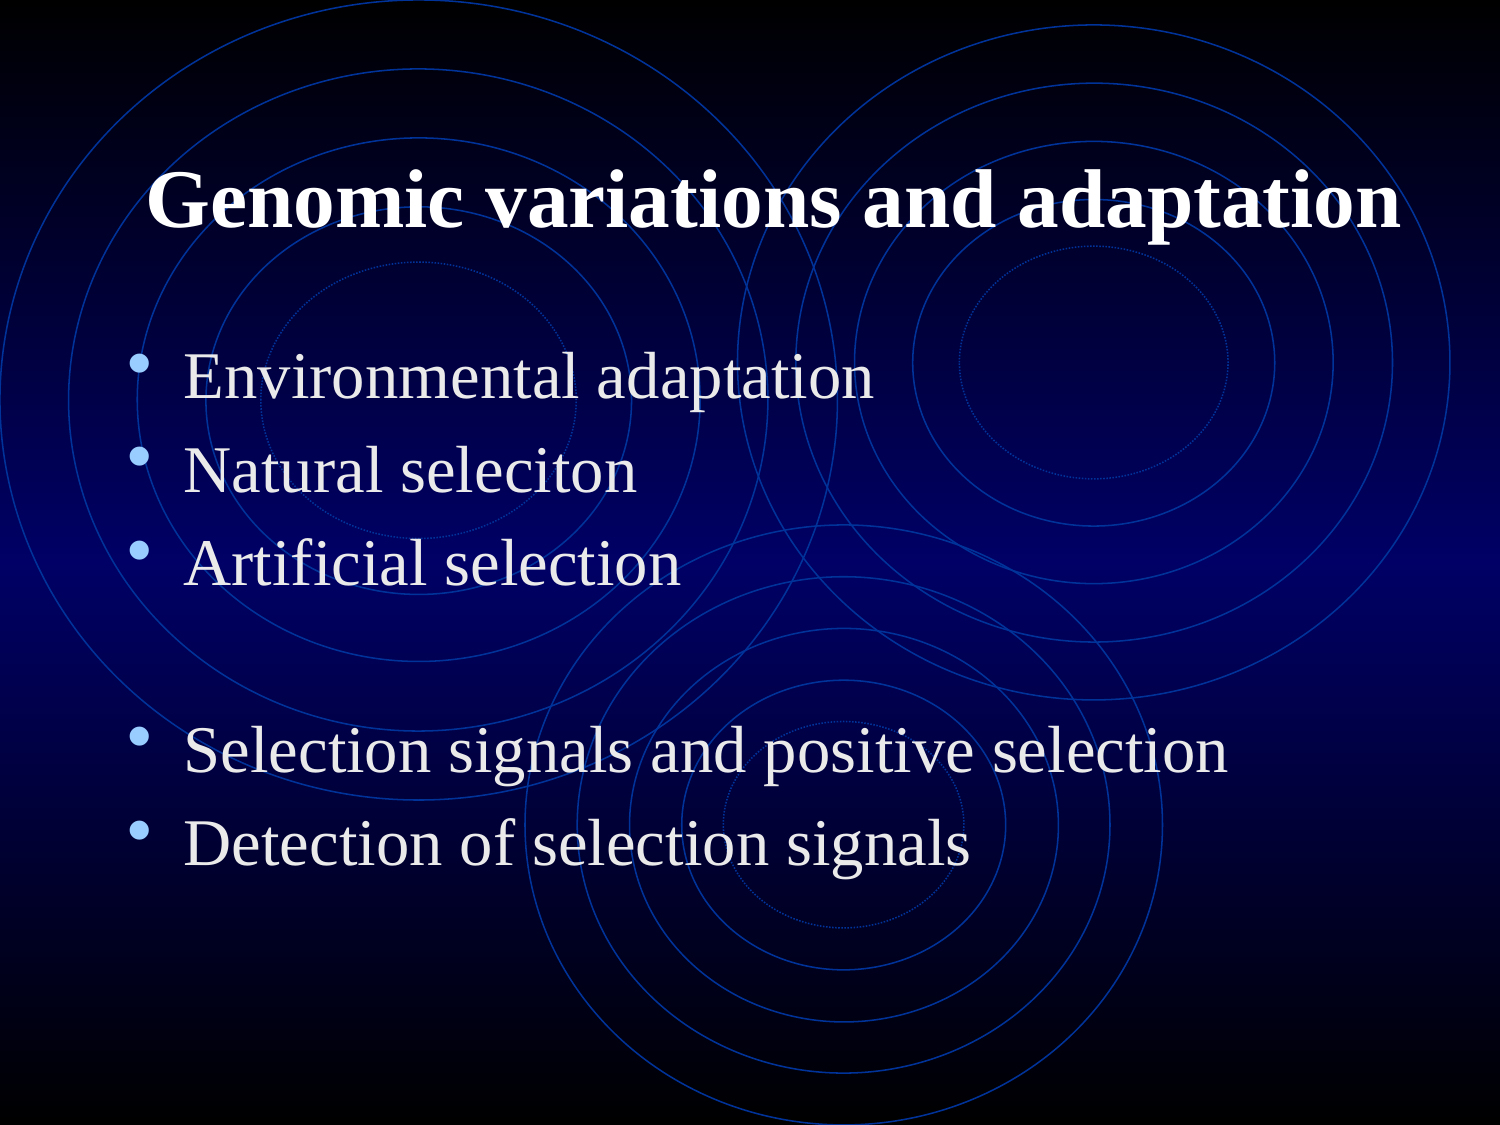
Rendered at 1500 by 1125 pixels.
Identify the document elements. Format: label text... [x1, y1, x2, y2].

title Genomic variations and adaptation [112, 99, 1437, 288]
list Environmental adaptation Natural seleciton Artificial selection Selection signals and positive selection Detection of selection signals [112, 324, 1388, 1001]
